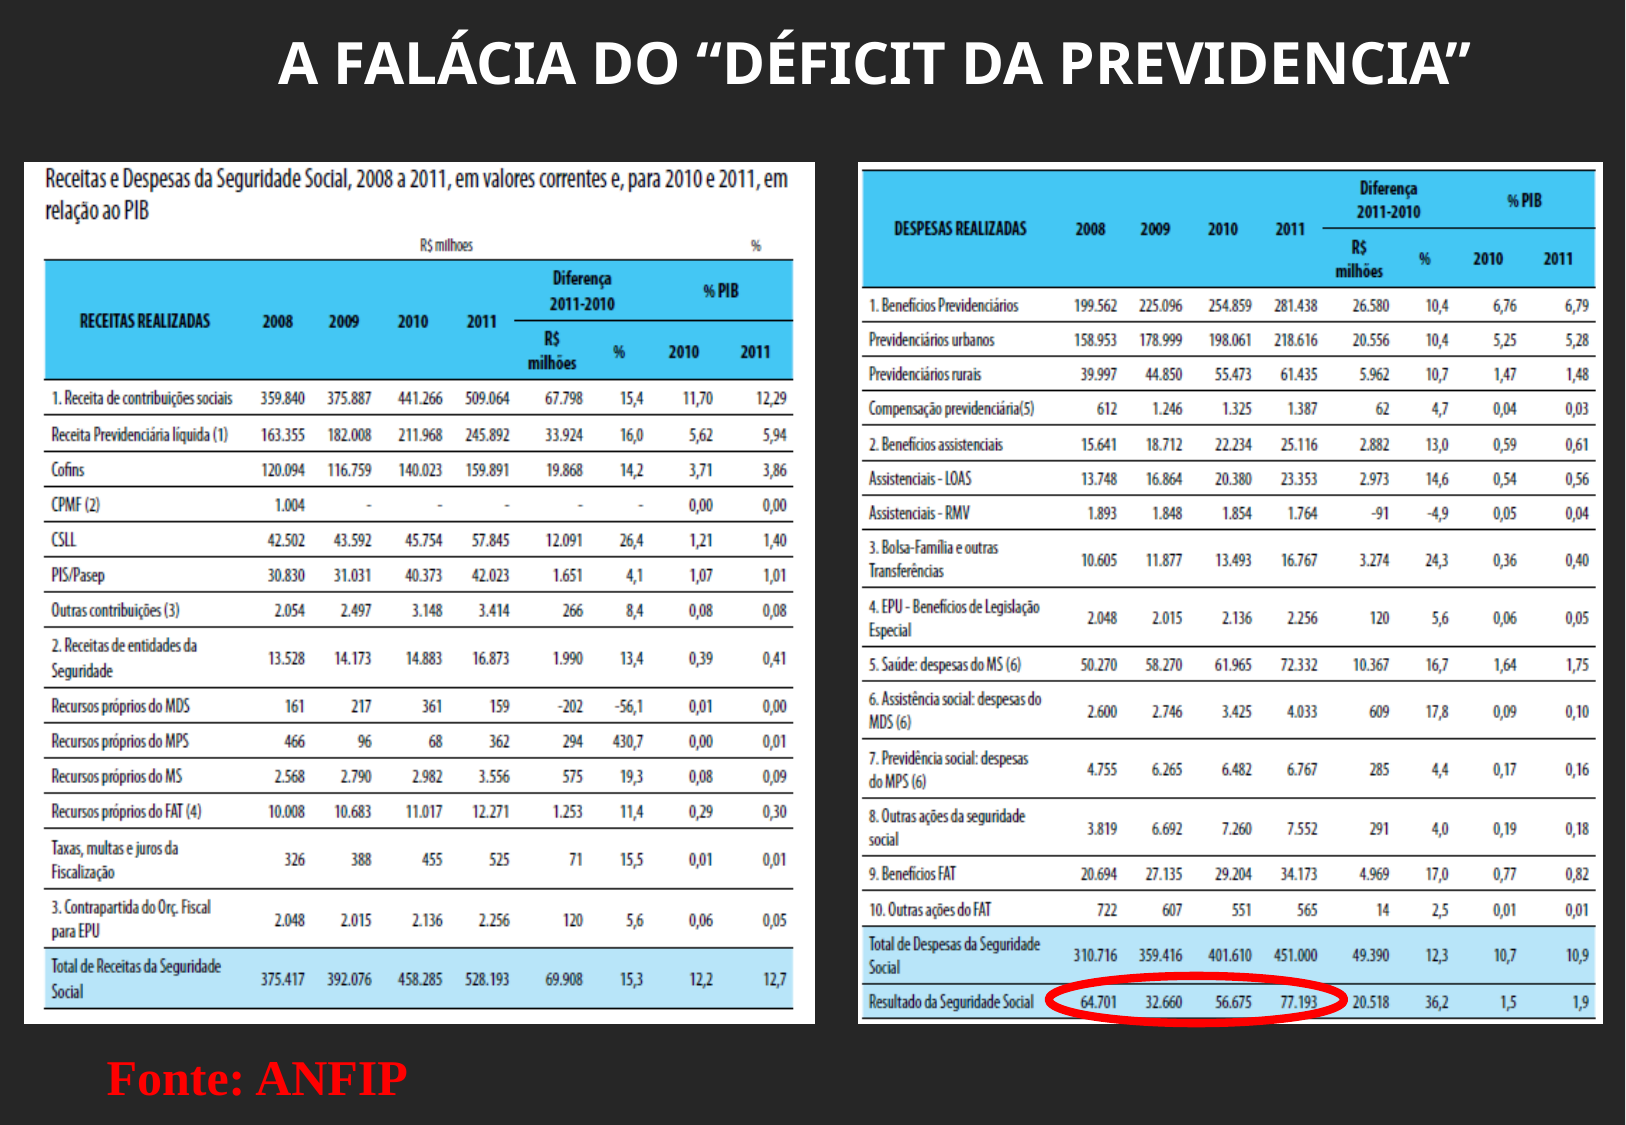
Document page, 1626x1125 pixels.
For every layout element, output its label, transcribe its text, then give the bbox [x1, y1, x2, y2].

picture [858, 162, 1603, 1024]
picture [24, 162, 816, 1024]
text_box A FALÁCIA DO “DÉFICIT DA PREVIDENCIA” [48, 4, 1625, 465]
text_box Fonte: ANFIP [91, 1037, 1571, 1113]
